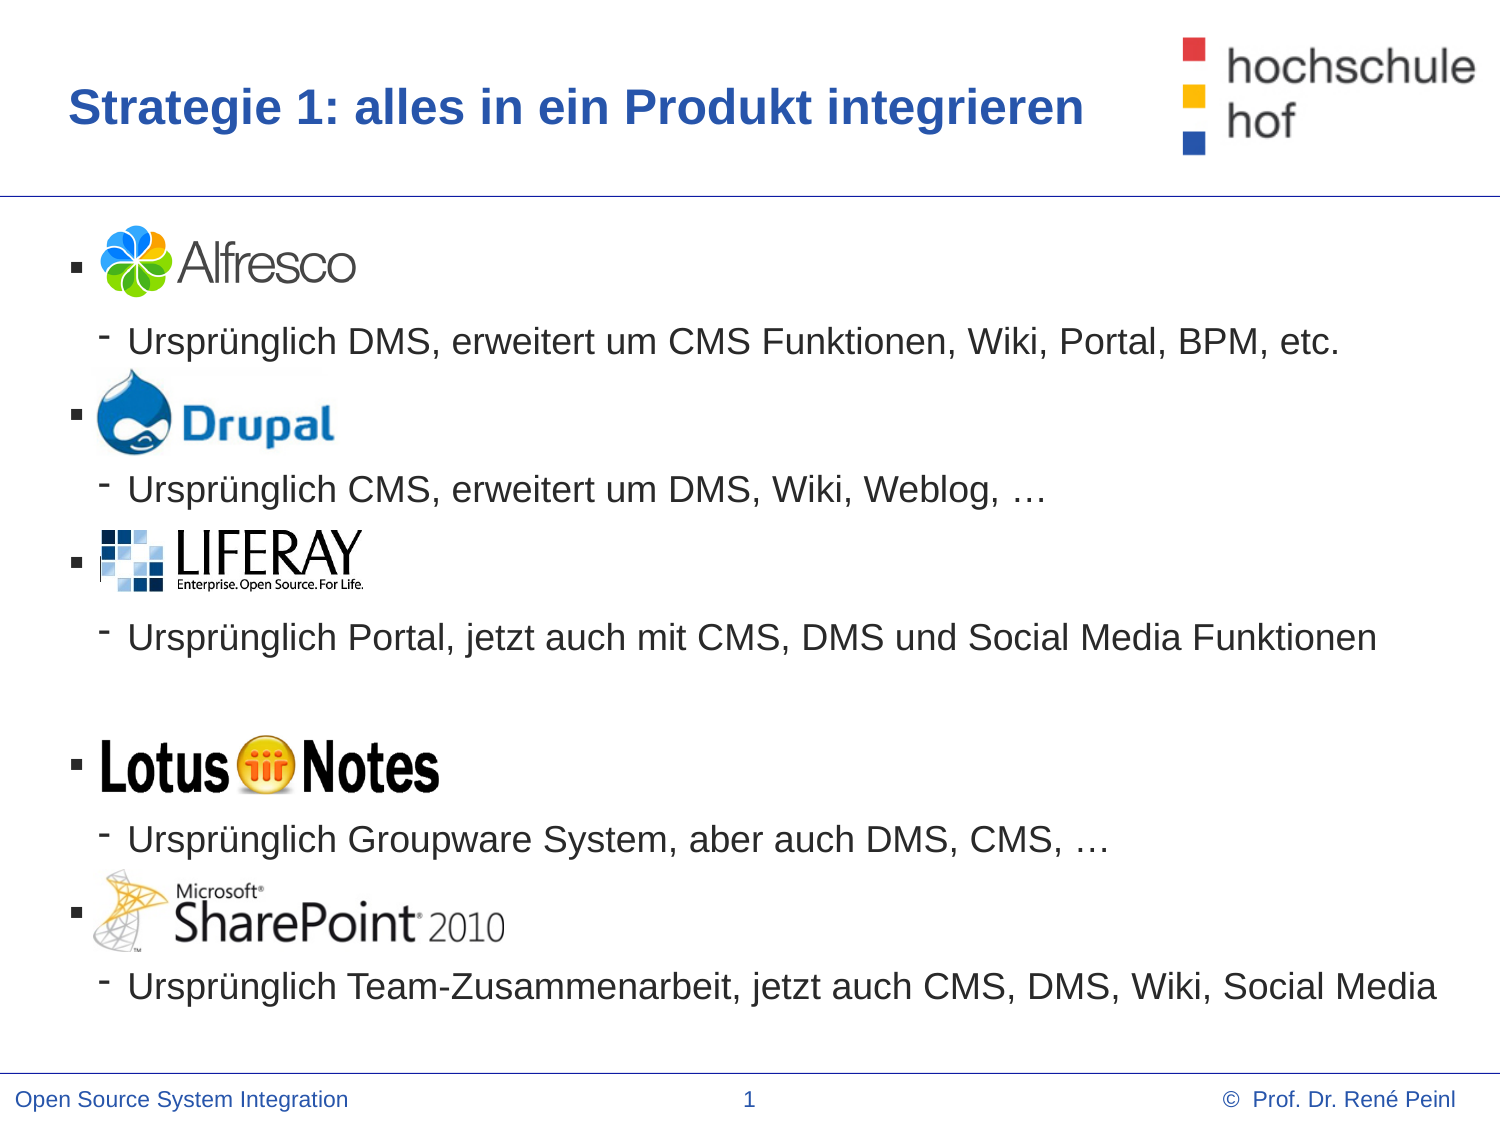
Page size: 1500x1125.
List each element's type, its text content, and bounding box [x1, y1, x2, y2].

picture [97, 223, 361, 300]
list Alfresco Ursprünglich DMS, erweitert um CMS Funktionen, Wiki, Portal, BPM, etc. Drupal Ursprünglich CMS, erweitert um DMS, Wiki, Weblog, … Liferay Ursprünglich Portal, jetzt auch mit CMS, DMS und Social Media Funktionen IBM Lotus Notes Ursprünglich Groupware System, aber auch DMS, CMS, … Microsoft SharePoint Ursprünglich Team-Zusammenarbeit, jetzt auch CMS, DMS, Wiki, Social Media [52, 219, 1471, 1036]
picture [93, 869, 505, 952]
picture [99, 734, 444, 795]
title Strategie 1: alles in ein Produkt integrieren [52, 42, 1139, 167]
picture [91, 367, 349, 457]
picture [1182, 0, 1500, 167]
picture [101, 530, 363, 592]
